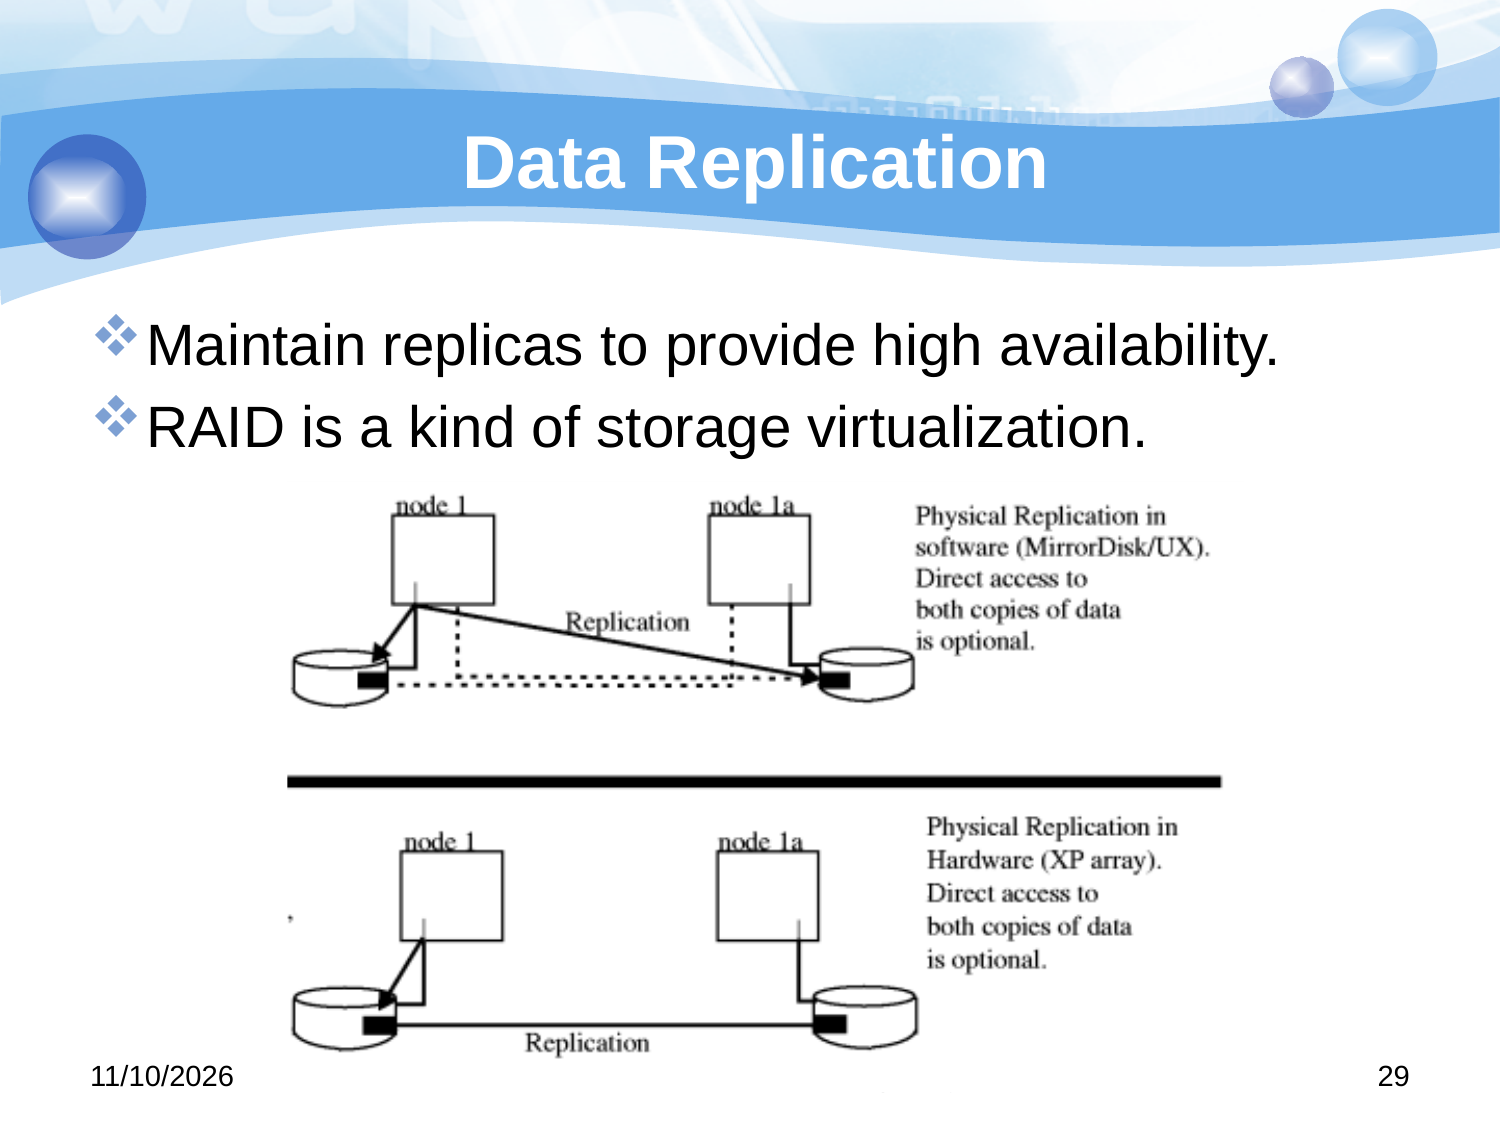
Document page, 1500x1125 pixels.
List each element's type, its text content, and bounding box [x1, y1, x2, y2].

picture [287, 480, 1244, 1092]
picture [0, 0, 1500, 112]
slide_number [75, 1050, 425, 1103]
title Data Replication [150, 112, 1363, 205]
slide_number 29 [1074, 1050, 1425, 1103]
list Maintain replicas to provide high availability. RAID is a kind of storage virtualization. [75, 299, 1425, 475]
